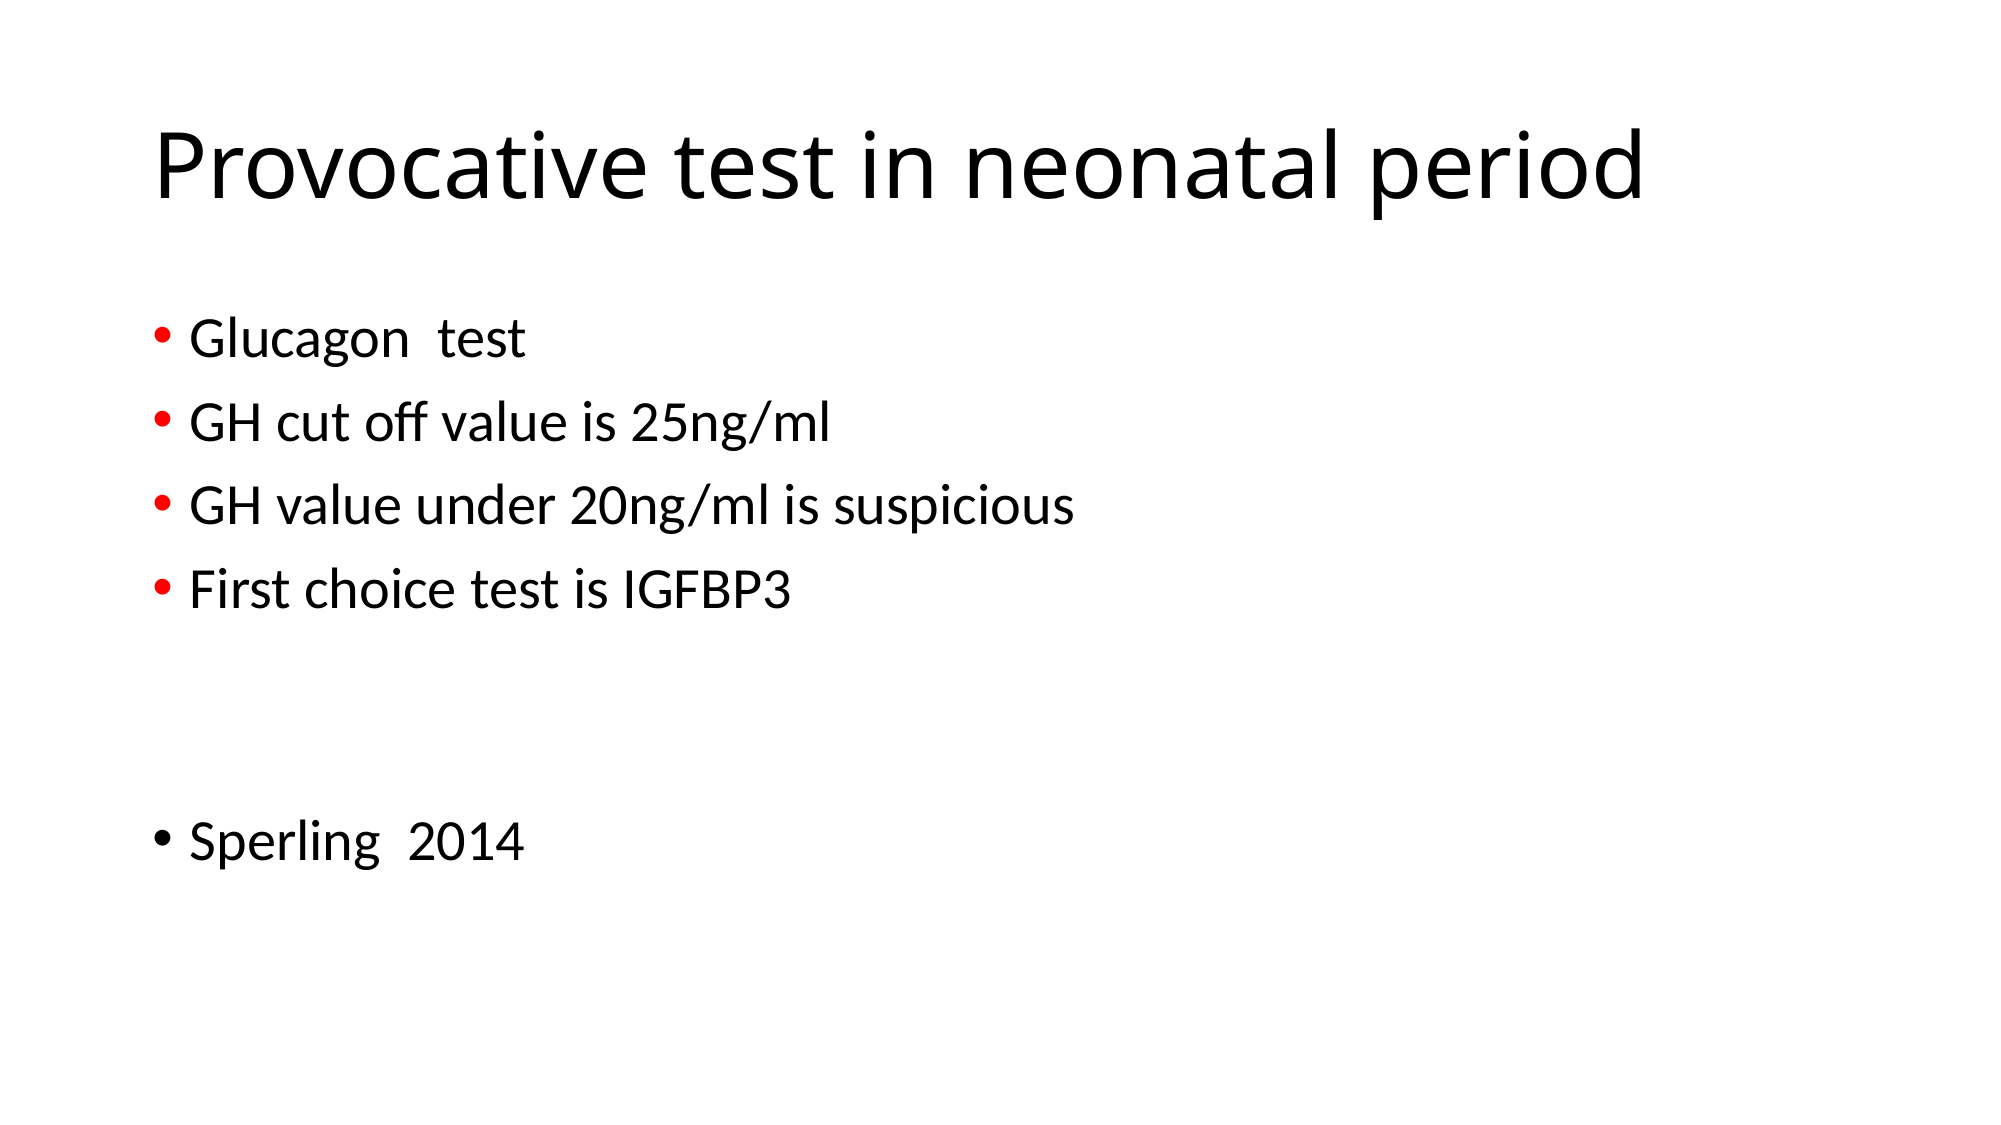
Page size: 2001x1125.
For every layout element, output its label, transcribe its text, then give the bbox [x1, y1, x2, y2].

list Glucagon test GH cut off value is 25ng/ml GH value under 20ng/ml is suspicious First choice test is IGFBP3 Sperling 2014 [137, 299, 1863, 1014]
title Provocative test in neonatal period [137, 59, 1863, 278]
